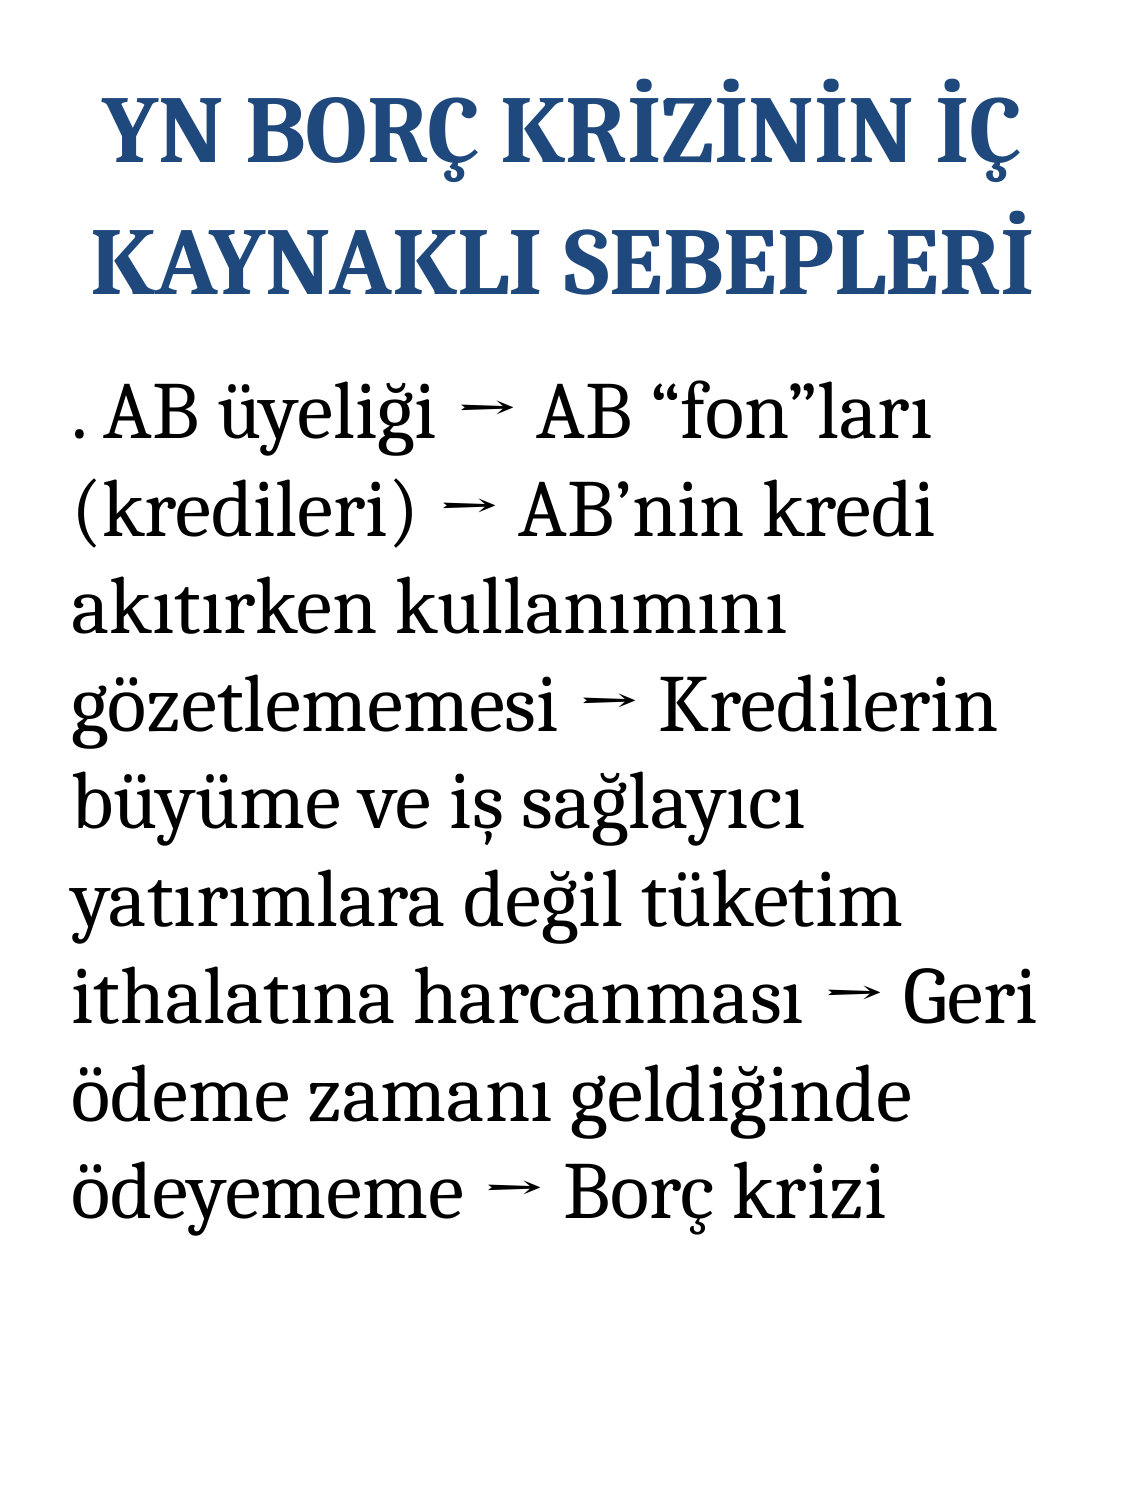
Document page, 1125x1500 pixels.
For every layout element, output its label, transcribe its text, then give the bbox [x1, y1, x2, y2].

list . AB üyeliği → AB “fon”ları (kredileri) → AB’nin kredi akıtırken kullanımını gözetlememesi → Kredilerin büyüme ve iş sağlayıcı yatırımlara değil tüketim ithalatına harcanması → Geri ödeme zamanı geldiğinde ödeyememe → Borç krizi [56, 349, 1069, 1424]
title YN BORÇ KRİZİNİN İÇ KAYNAKLI SEBEPLERİ [42, 40, 1083, 323]
